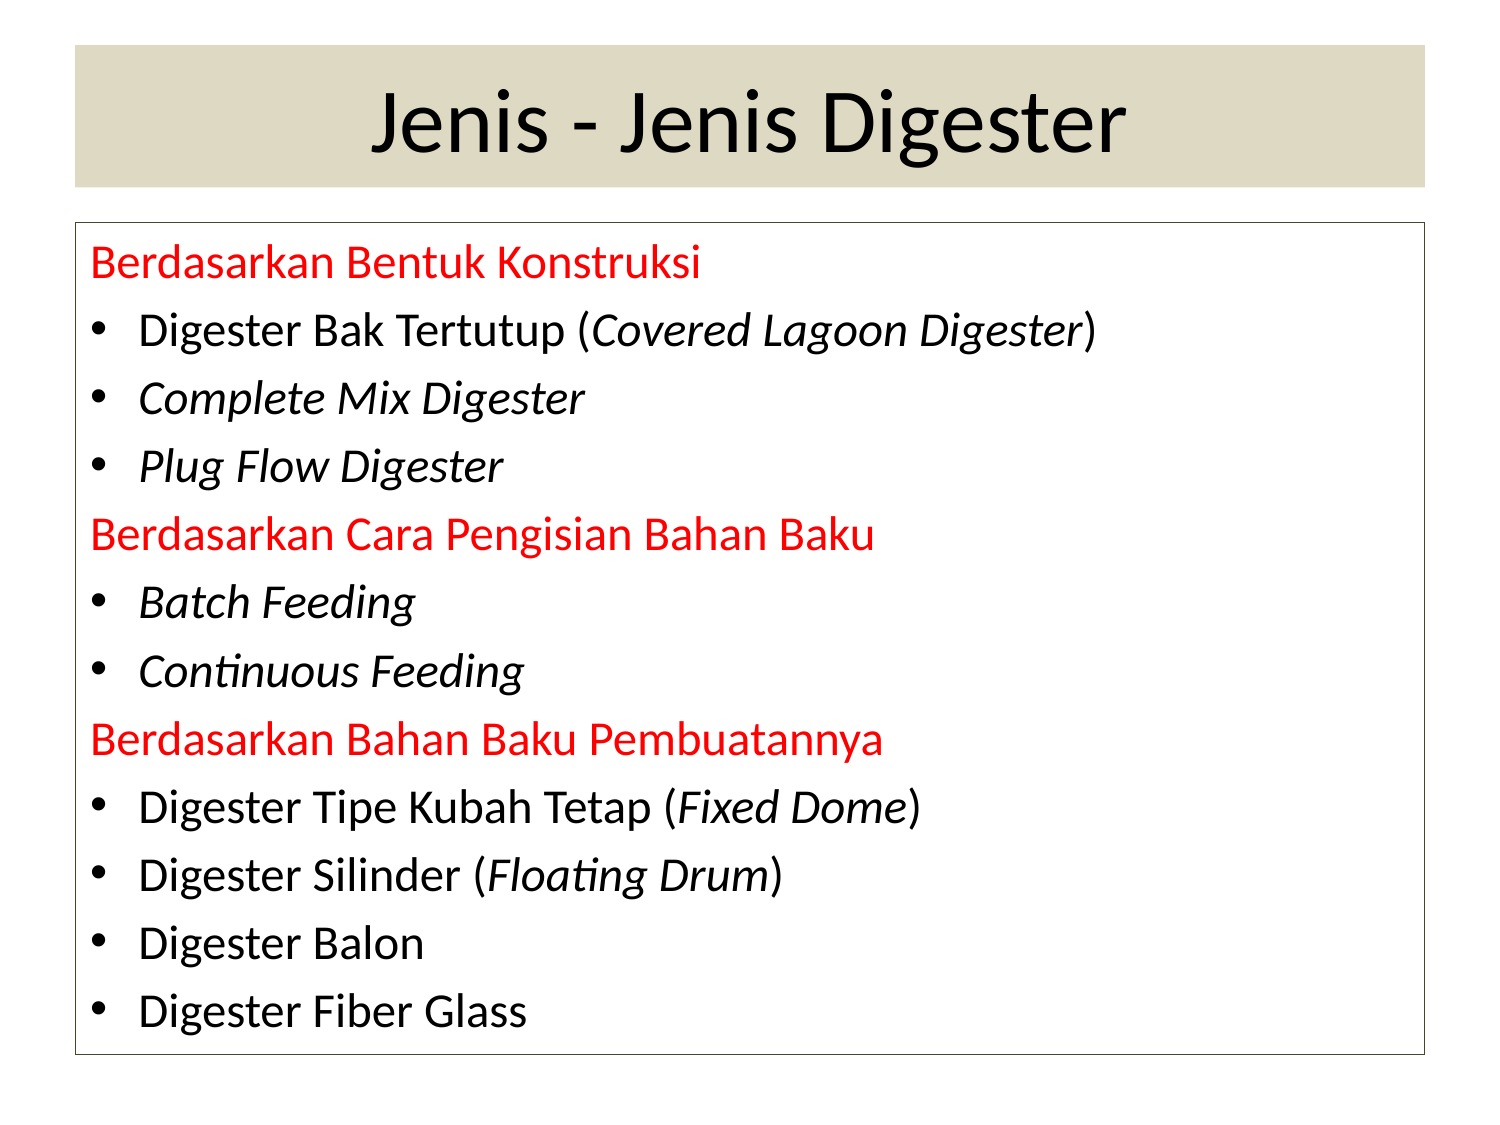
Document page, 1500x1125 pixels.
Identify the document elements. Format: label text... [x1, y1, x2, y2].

title Jenis - Jenis Digester [75, 45, 1425, 188]
list Berdasarkan Bentuk Konstruksi Digester Bak Tertutup (Covered Lagoon Digester) Complete Mix Digester Plug Flow Digester Berdasarkan Cara Pengisian Bahan Baku Batch Feeding Continuous Feeding Berdasarkan Bahan Baku Pembuatannya Digester Tipe Kubah Tetap (Fixed Dome) Digester Silinder (Floating Drum) Digester Balon Digester Fiber Glass [75, 222, 1425, 1055]
